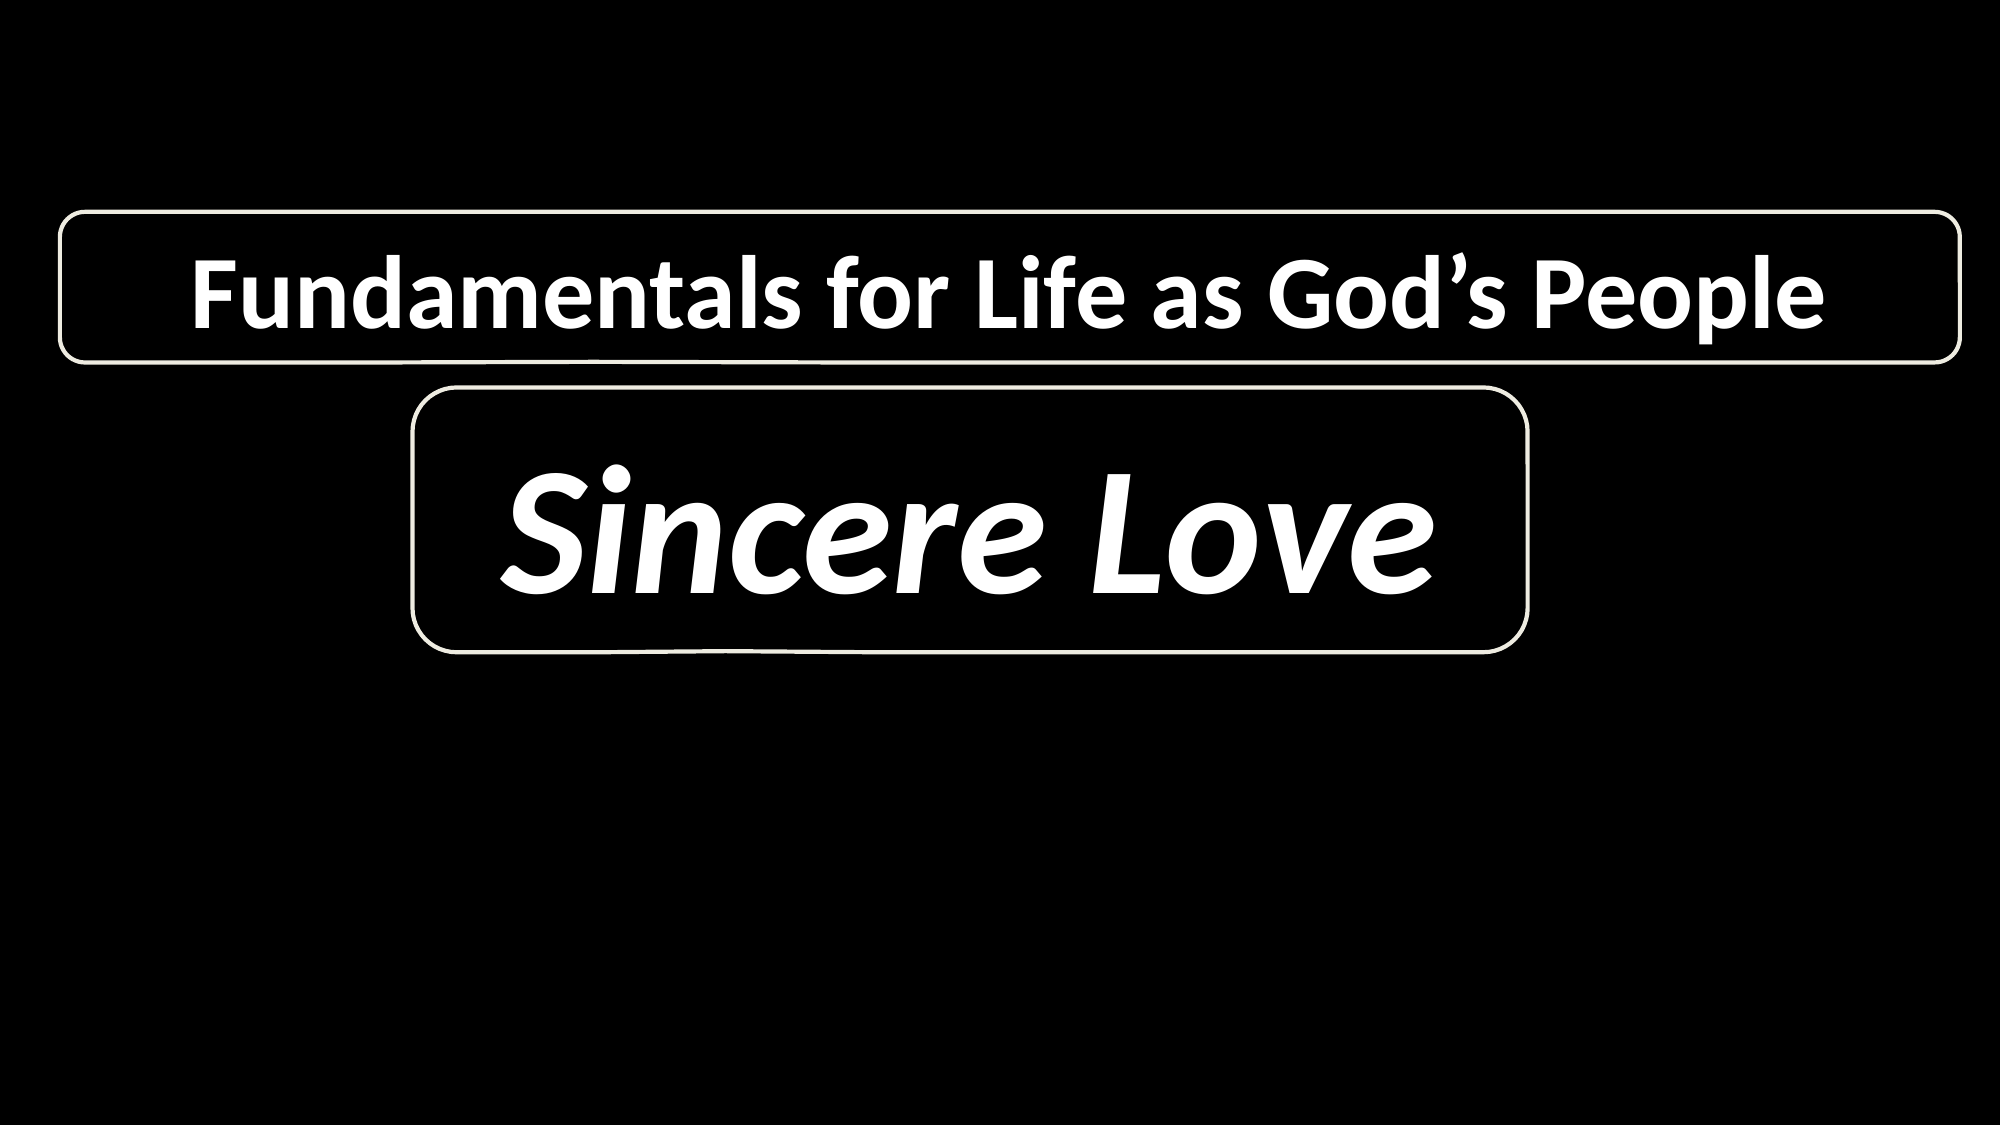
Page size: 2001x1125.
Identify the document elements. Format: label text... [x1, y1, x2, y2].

text_box R O M A N S [35, 13, 990, 215]
text_box Fundamentals for Life as God’s People [57, 209, 1962, 365]
text_box Sincere Love [410, 385, 1530, 655]
